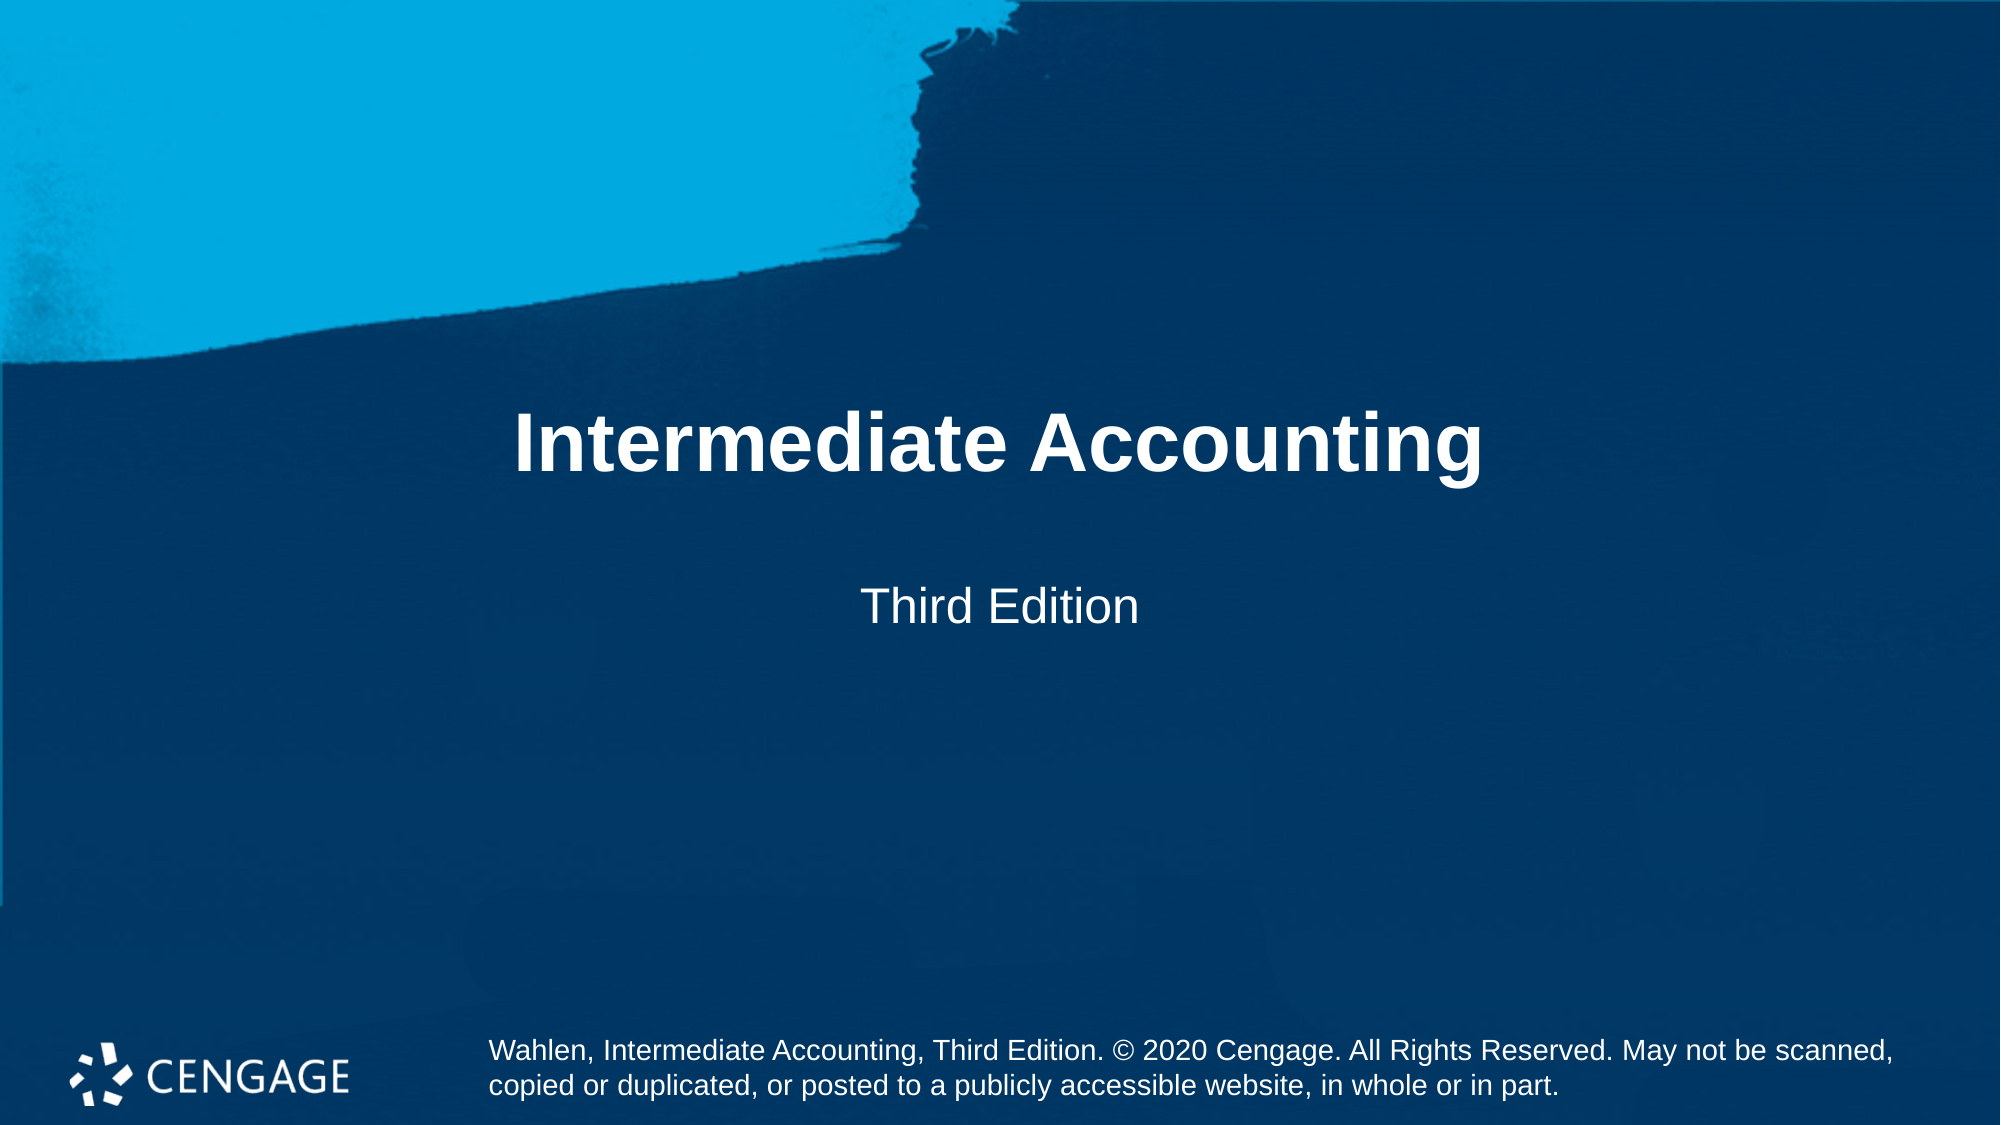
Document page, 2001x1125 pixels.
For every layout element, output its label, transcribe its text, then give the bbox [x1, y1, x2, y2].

picture [925, 43, 946, 52]
picture [0, 2, 2000, 1125]
list Wahlen, Intermediate Accounting, Third Edition. © 2020 Cengage. All Rights Reserved. May not be scanned, copied or duplicated, or posted to a publicly accessible website, in whole or in part. [473, 1033, 1919, 1109]
title Intermediate Accounting [137, 369, 1863, 520]
subtitle Third Edition [174, 543, 1825, 664]
